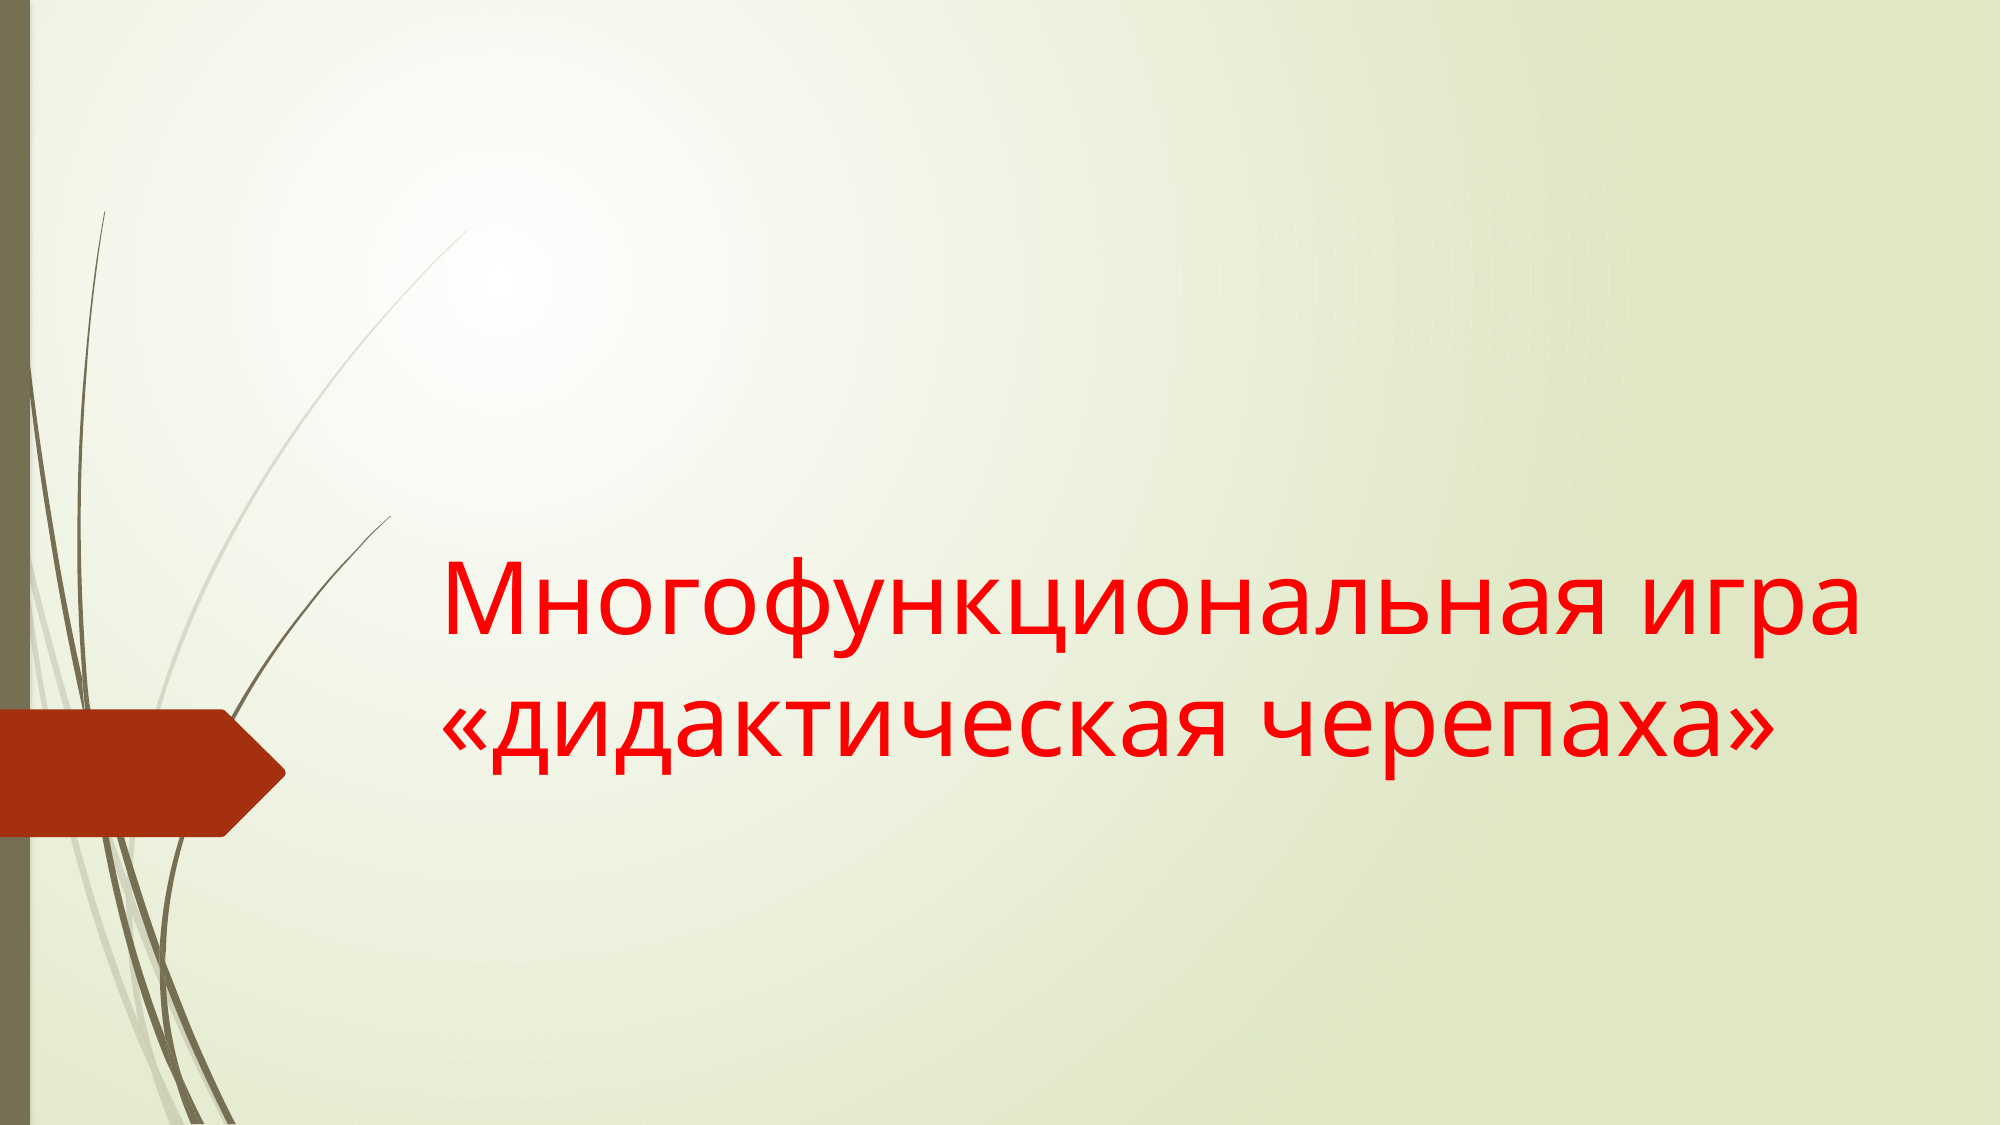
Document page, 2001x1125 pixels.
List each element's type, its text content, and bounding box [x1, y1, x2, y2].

title Многофункциональная игра «дидактическая черепаха» [424, 412, 1888, 784]
